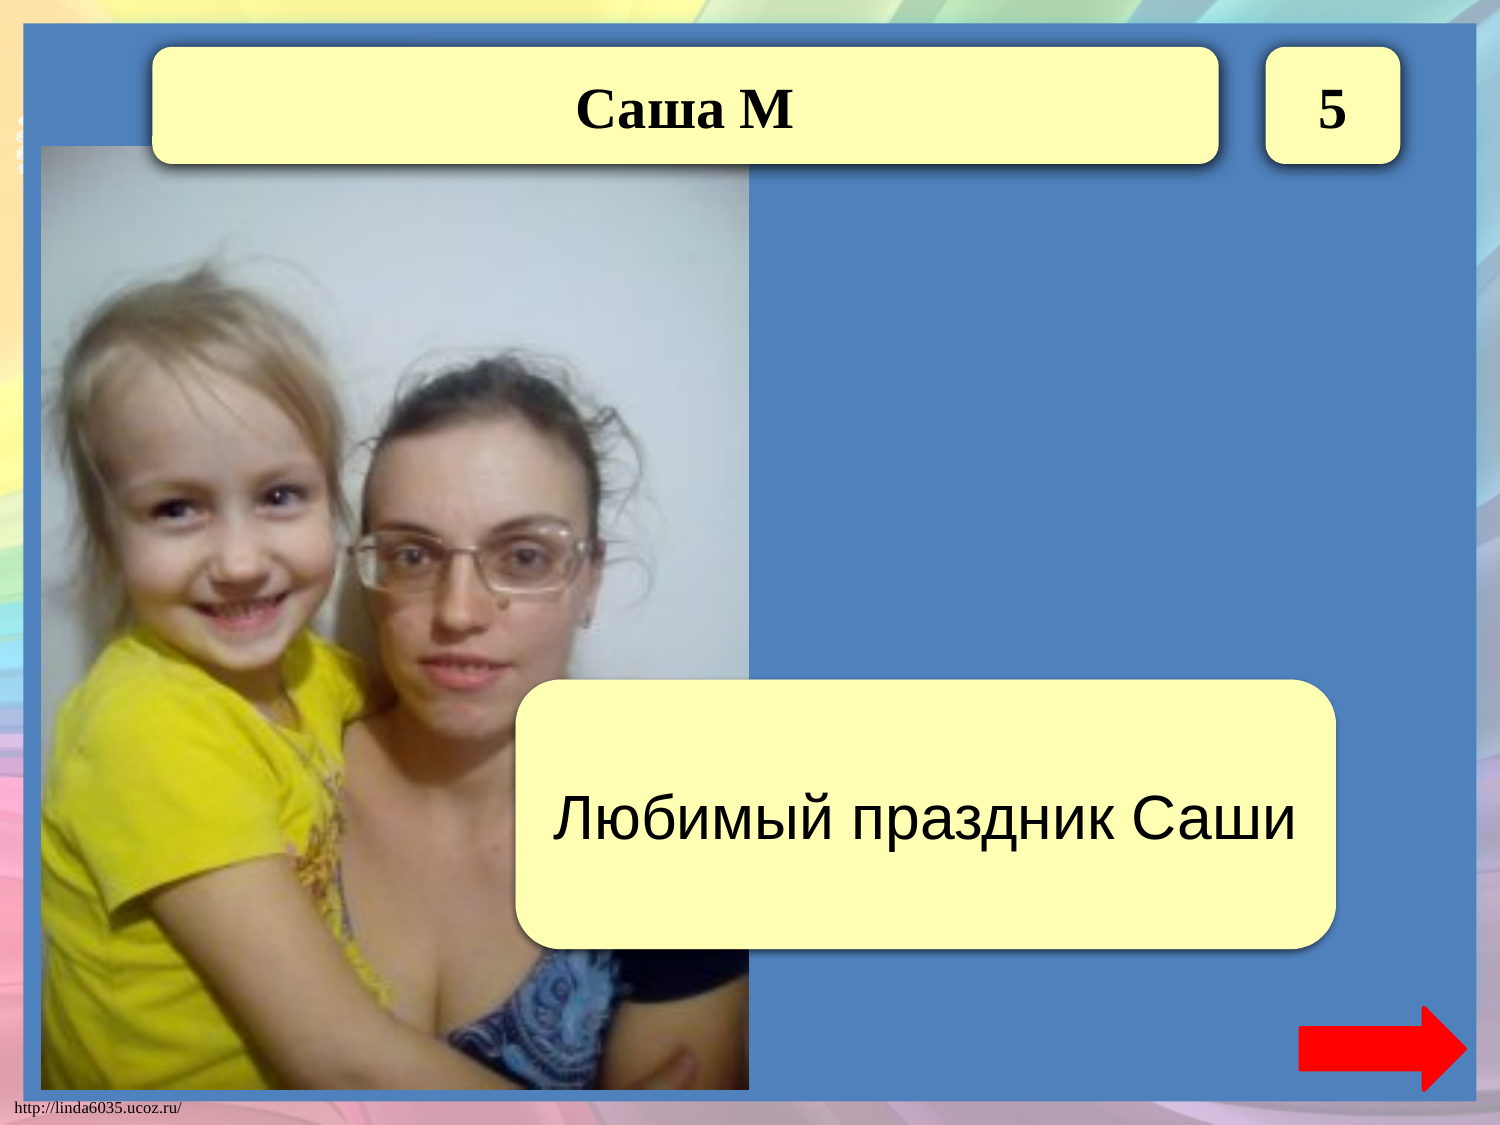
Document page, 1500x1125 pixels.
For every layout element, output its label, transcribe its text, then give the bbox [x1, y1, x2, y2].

text_box [1298, 1005, 1467, 1092]
picture [11, 11, 340, 340]
text_box Саша М [150, 44, 1221, 167]
text_box 5 [1263, 44, 1403, 167]
text_box [753, 677, 1339, 952]
picture [40, 146, 749, 1091]
